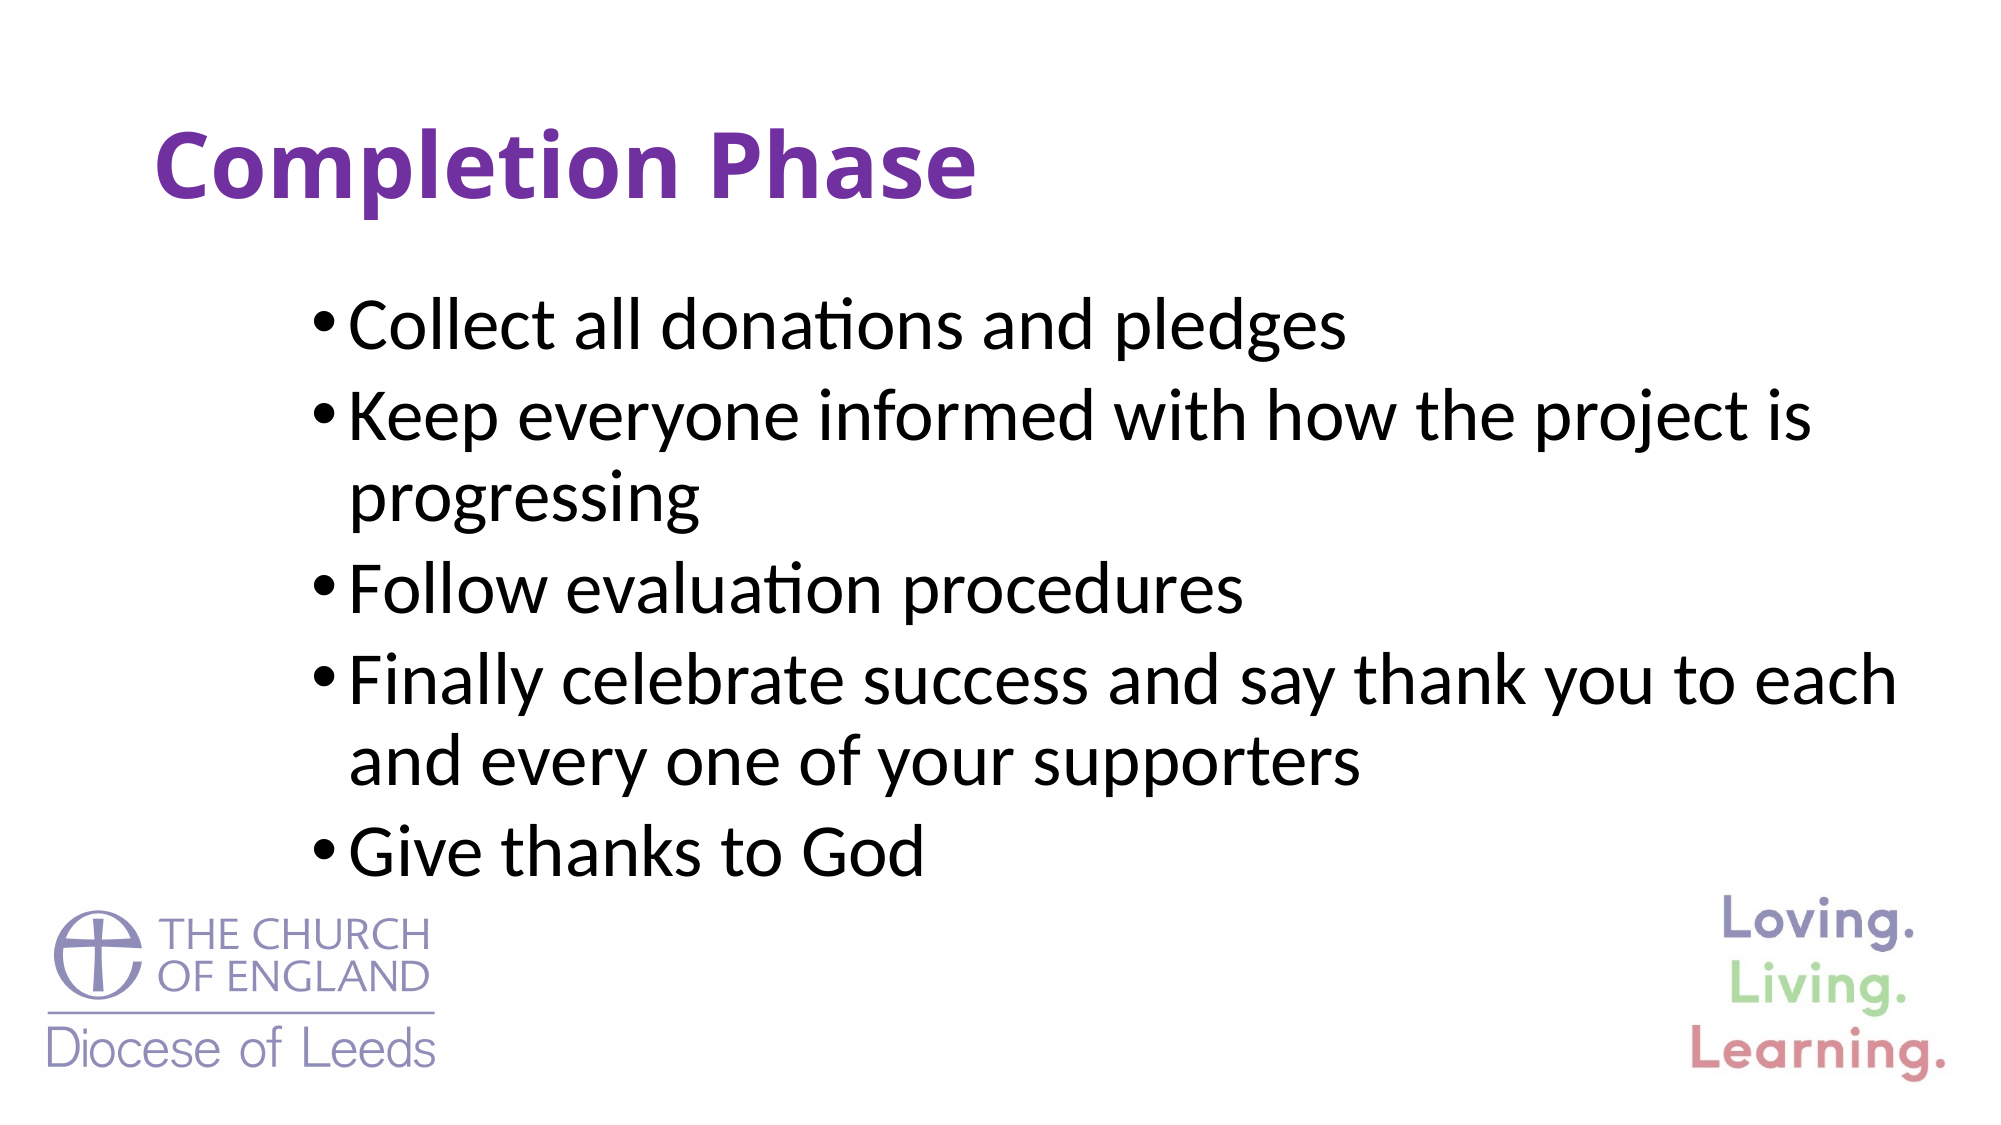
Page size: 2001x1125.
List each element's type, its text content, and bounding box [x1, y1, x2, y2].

list Collect all donations and pledges Keep everyone informed with how the project is progressing Follow evaluation procedures Finally celebrate success and say thank you to each and every one of your supporters Give thanks to God [221, 277, 1947, 992]
text_box [1683, 878, 1955, 1087]
text_box [0, 886, 485, 1087]
title Completion Phase [137, 59, 1863, 278]
